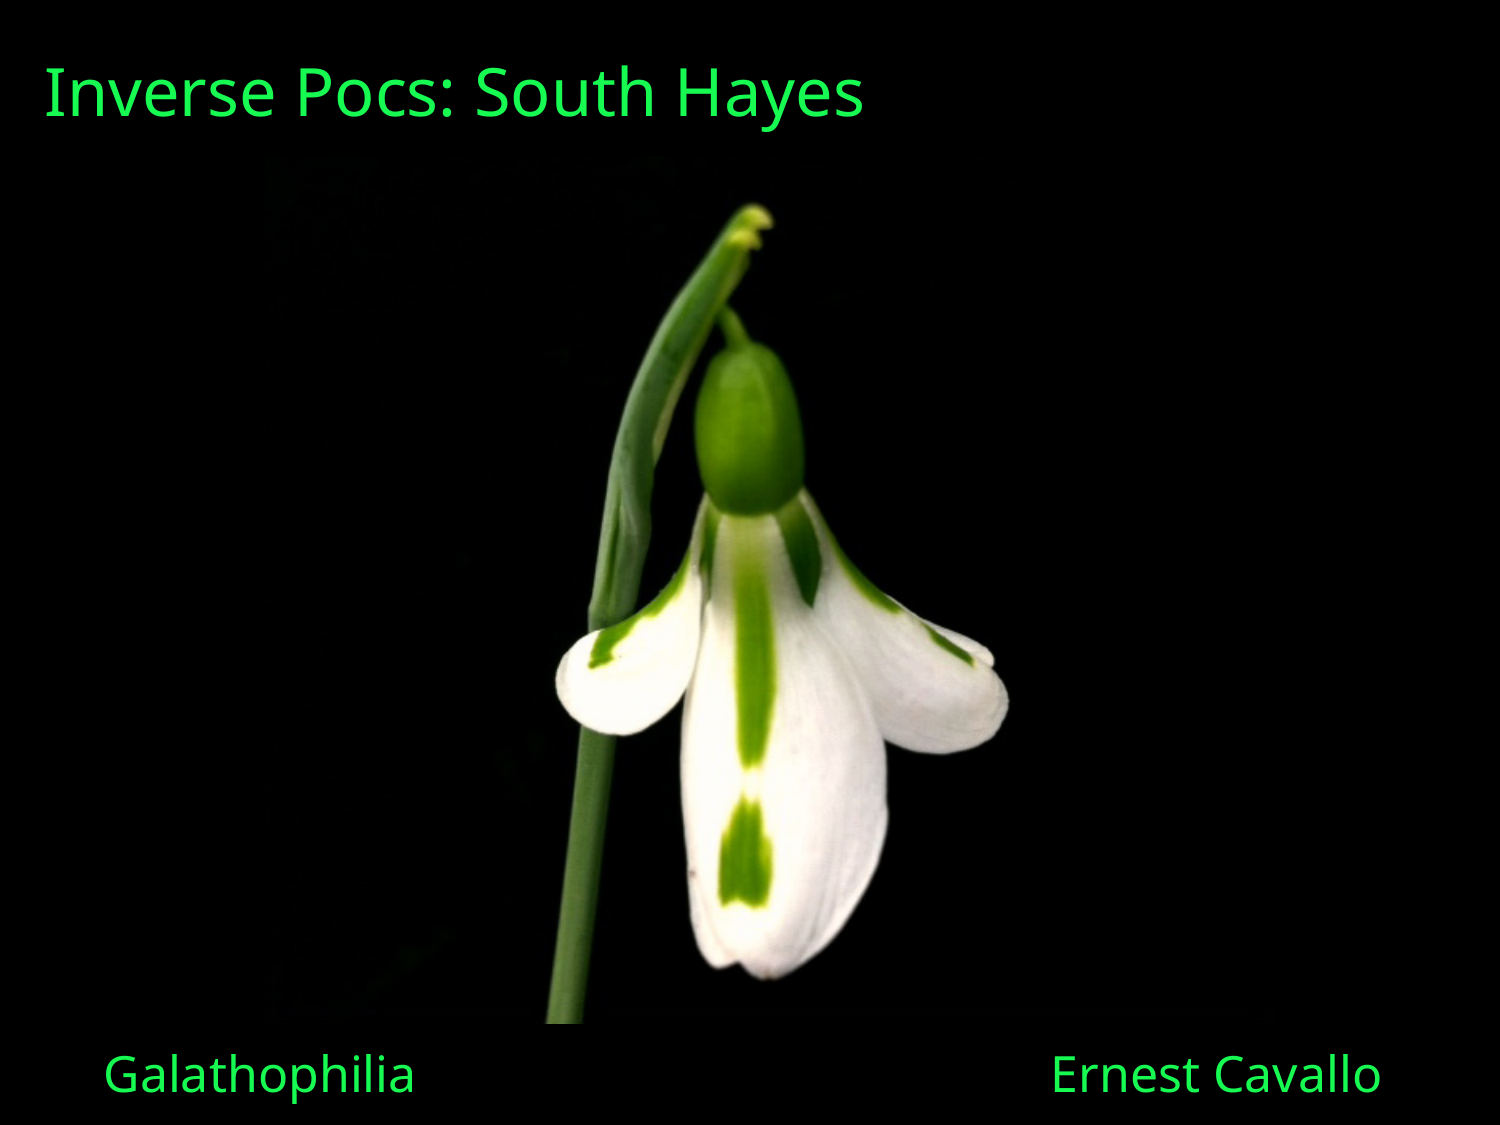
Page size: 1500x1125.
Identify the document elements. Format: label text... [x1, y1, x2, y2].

picture [265, 155, 1275, 1024]
title Inverse Pocs: South Hayes [29, 30, 1305, 149]
text_box Galathophilia [88, 1034, 433, 1110]
footer Ernest Cavallo [950, 1042, 1483, 1103]
